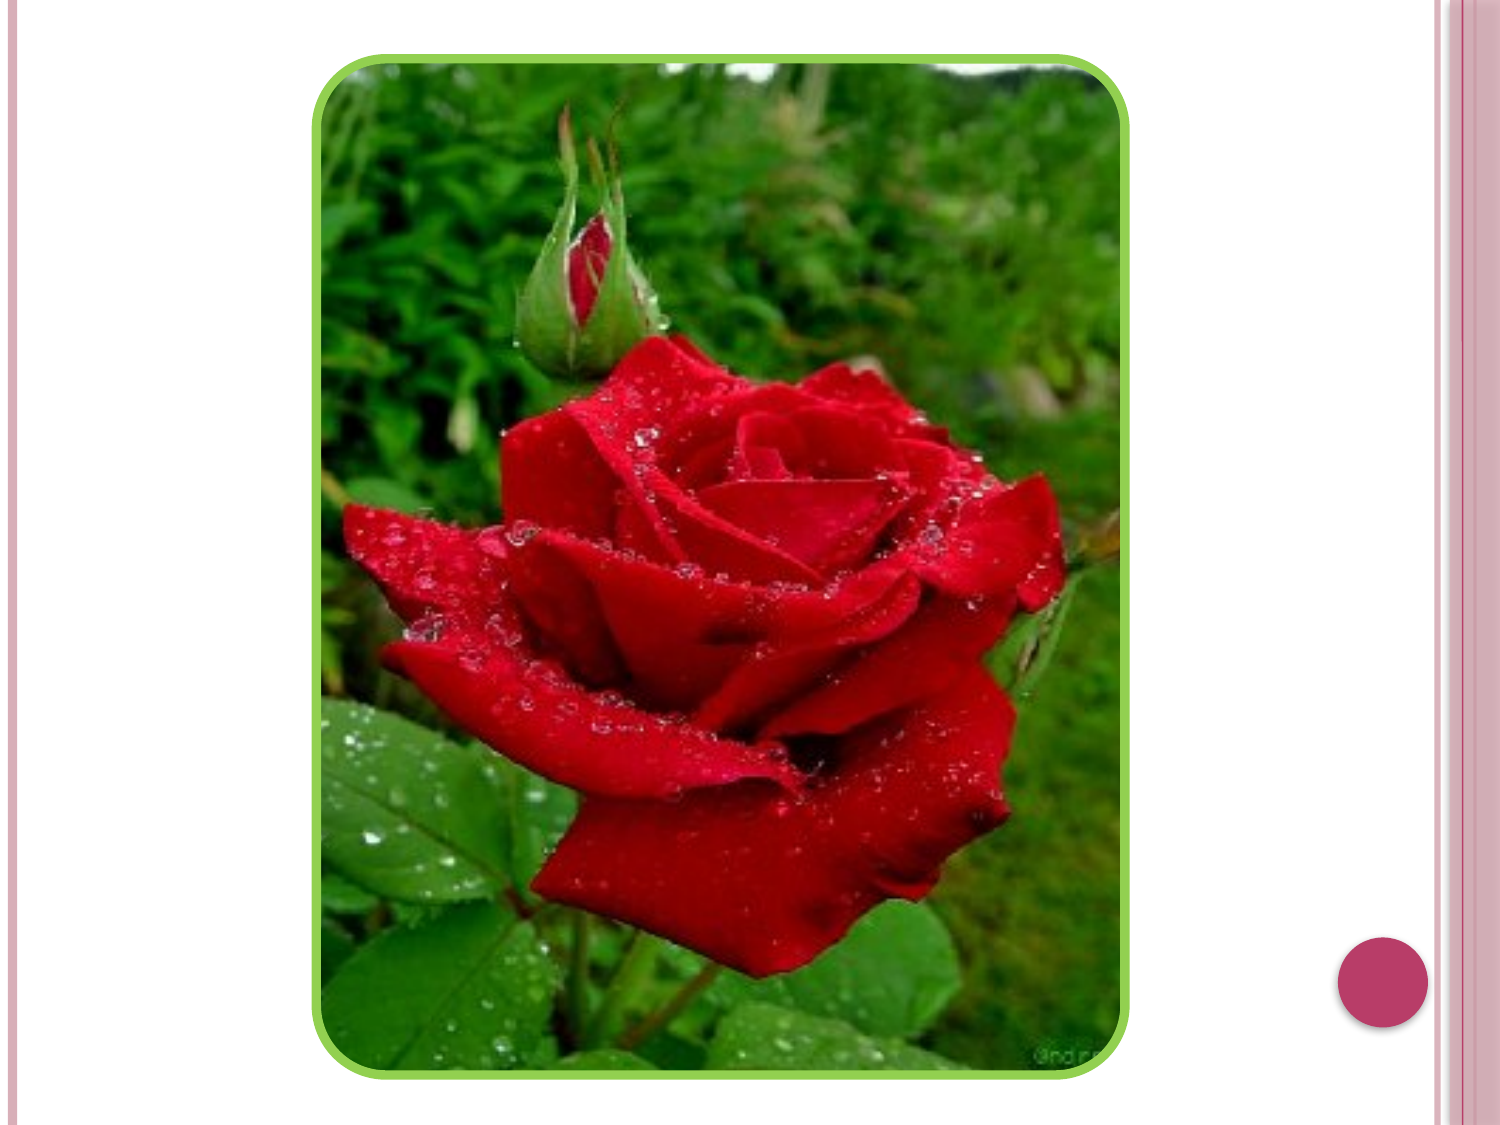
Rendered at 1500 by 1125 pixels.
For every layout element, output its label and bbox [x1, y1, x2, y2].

list [315, 58, 1126, 1076]
